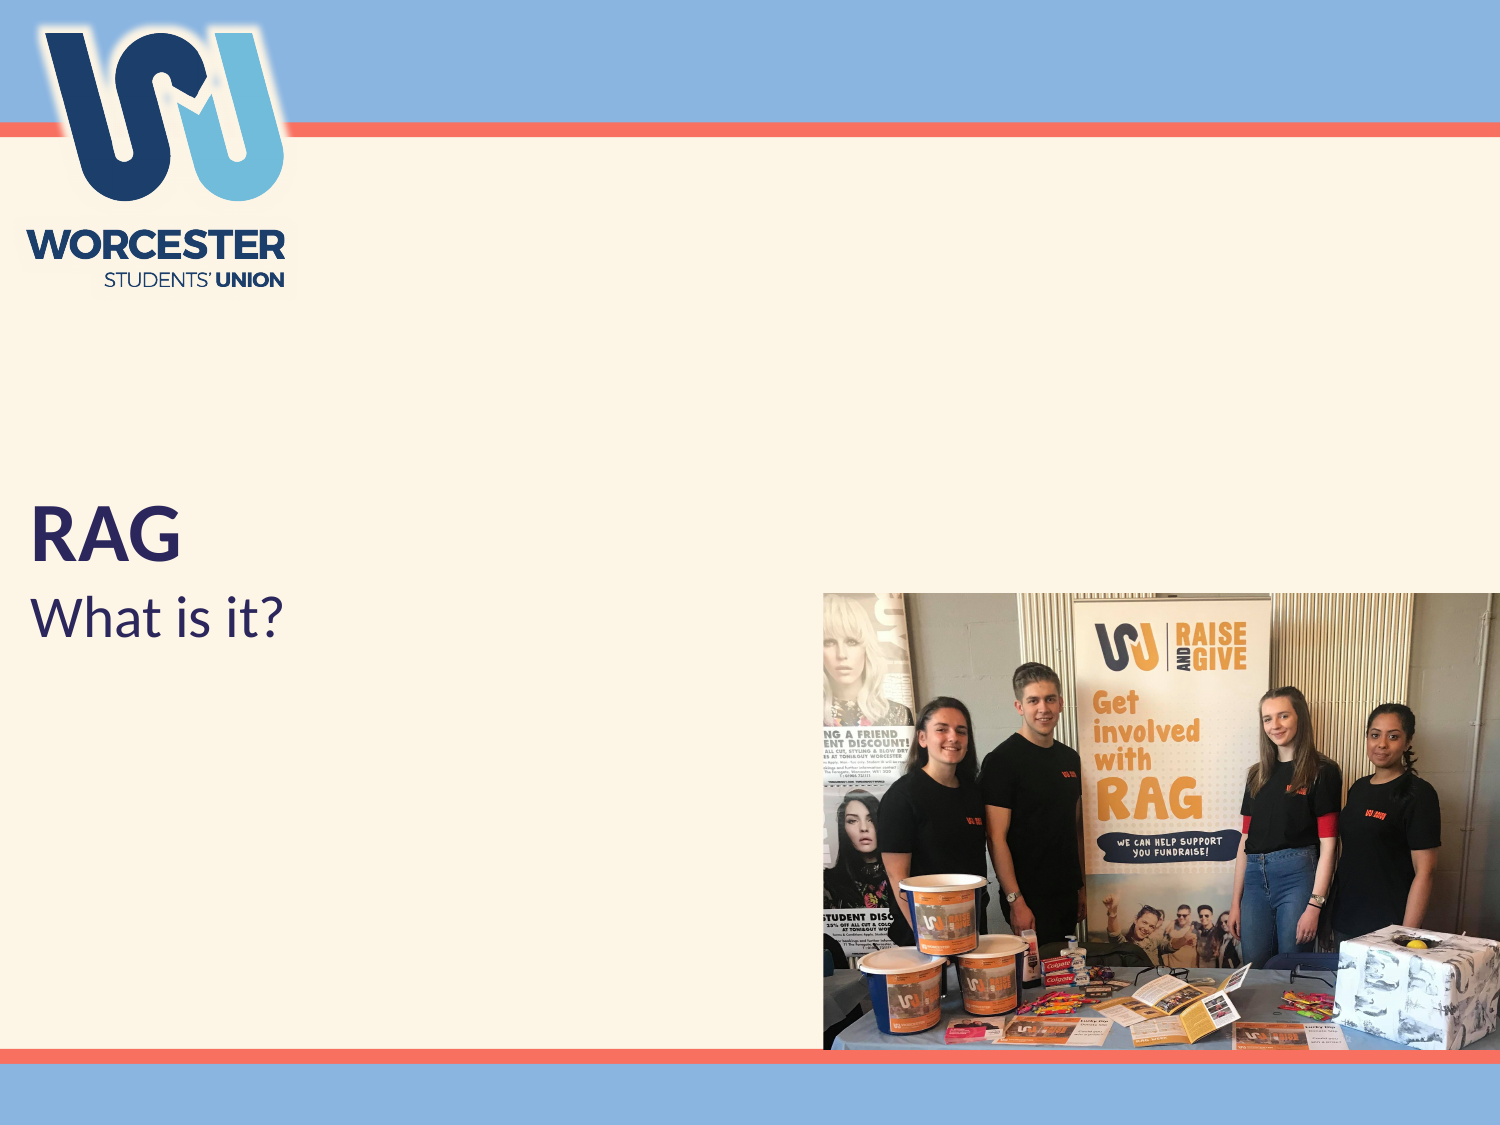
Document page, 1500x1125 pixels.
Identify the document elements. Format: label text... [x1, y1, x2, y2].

picture [823, 593, 1500, 1050]
title RAG What is it? [15, 469, 497, 658]
picture [26, 33, 285, 287]
